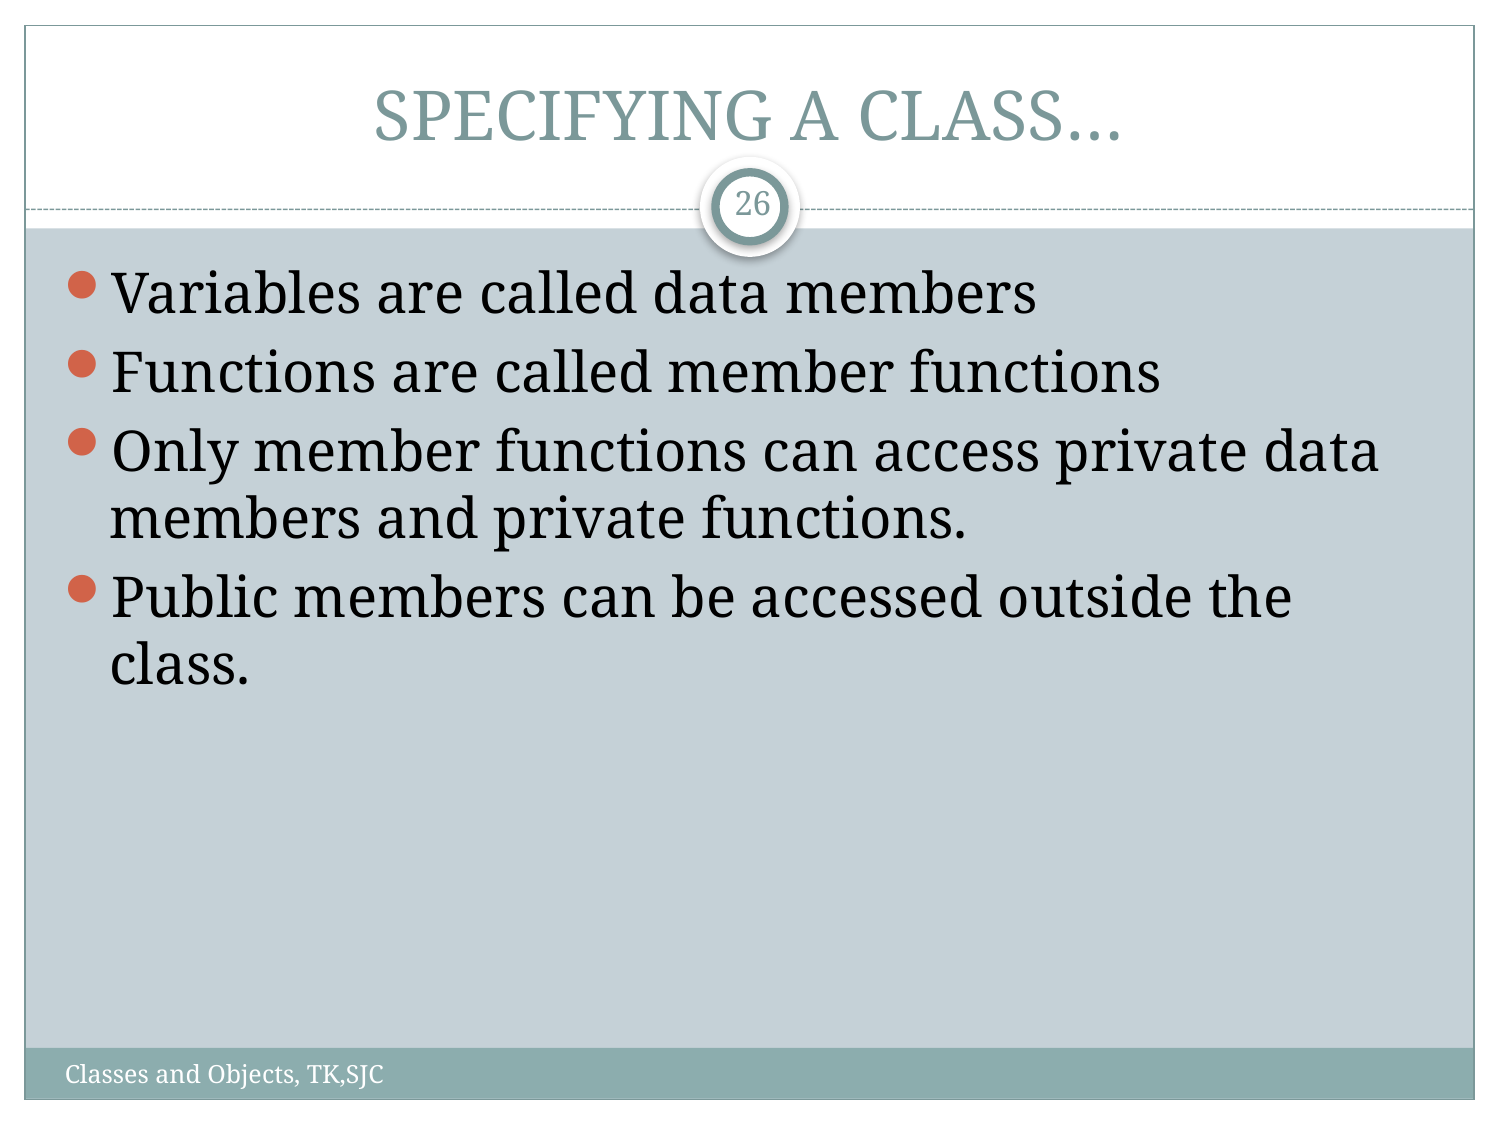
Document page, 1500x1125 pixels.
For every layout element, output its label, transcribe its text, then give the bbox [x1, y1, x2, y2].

list Variables are called data members Functions are called member functions Only member functions can access private data members and private functions. Public members can be accessed outside the class. [49, 249, 1445, 1000]
title SPECIFYING A CLASS… [49, 37, 1450, 162]
footer Classes and Objects, TK,SJC [50, 1051, 638, 1112]
slide_number 26 [715, 168, 791, 241]
